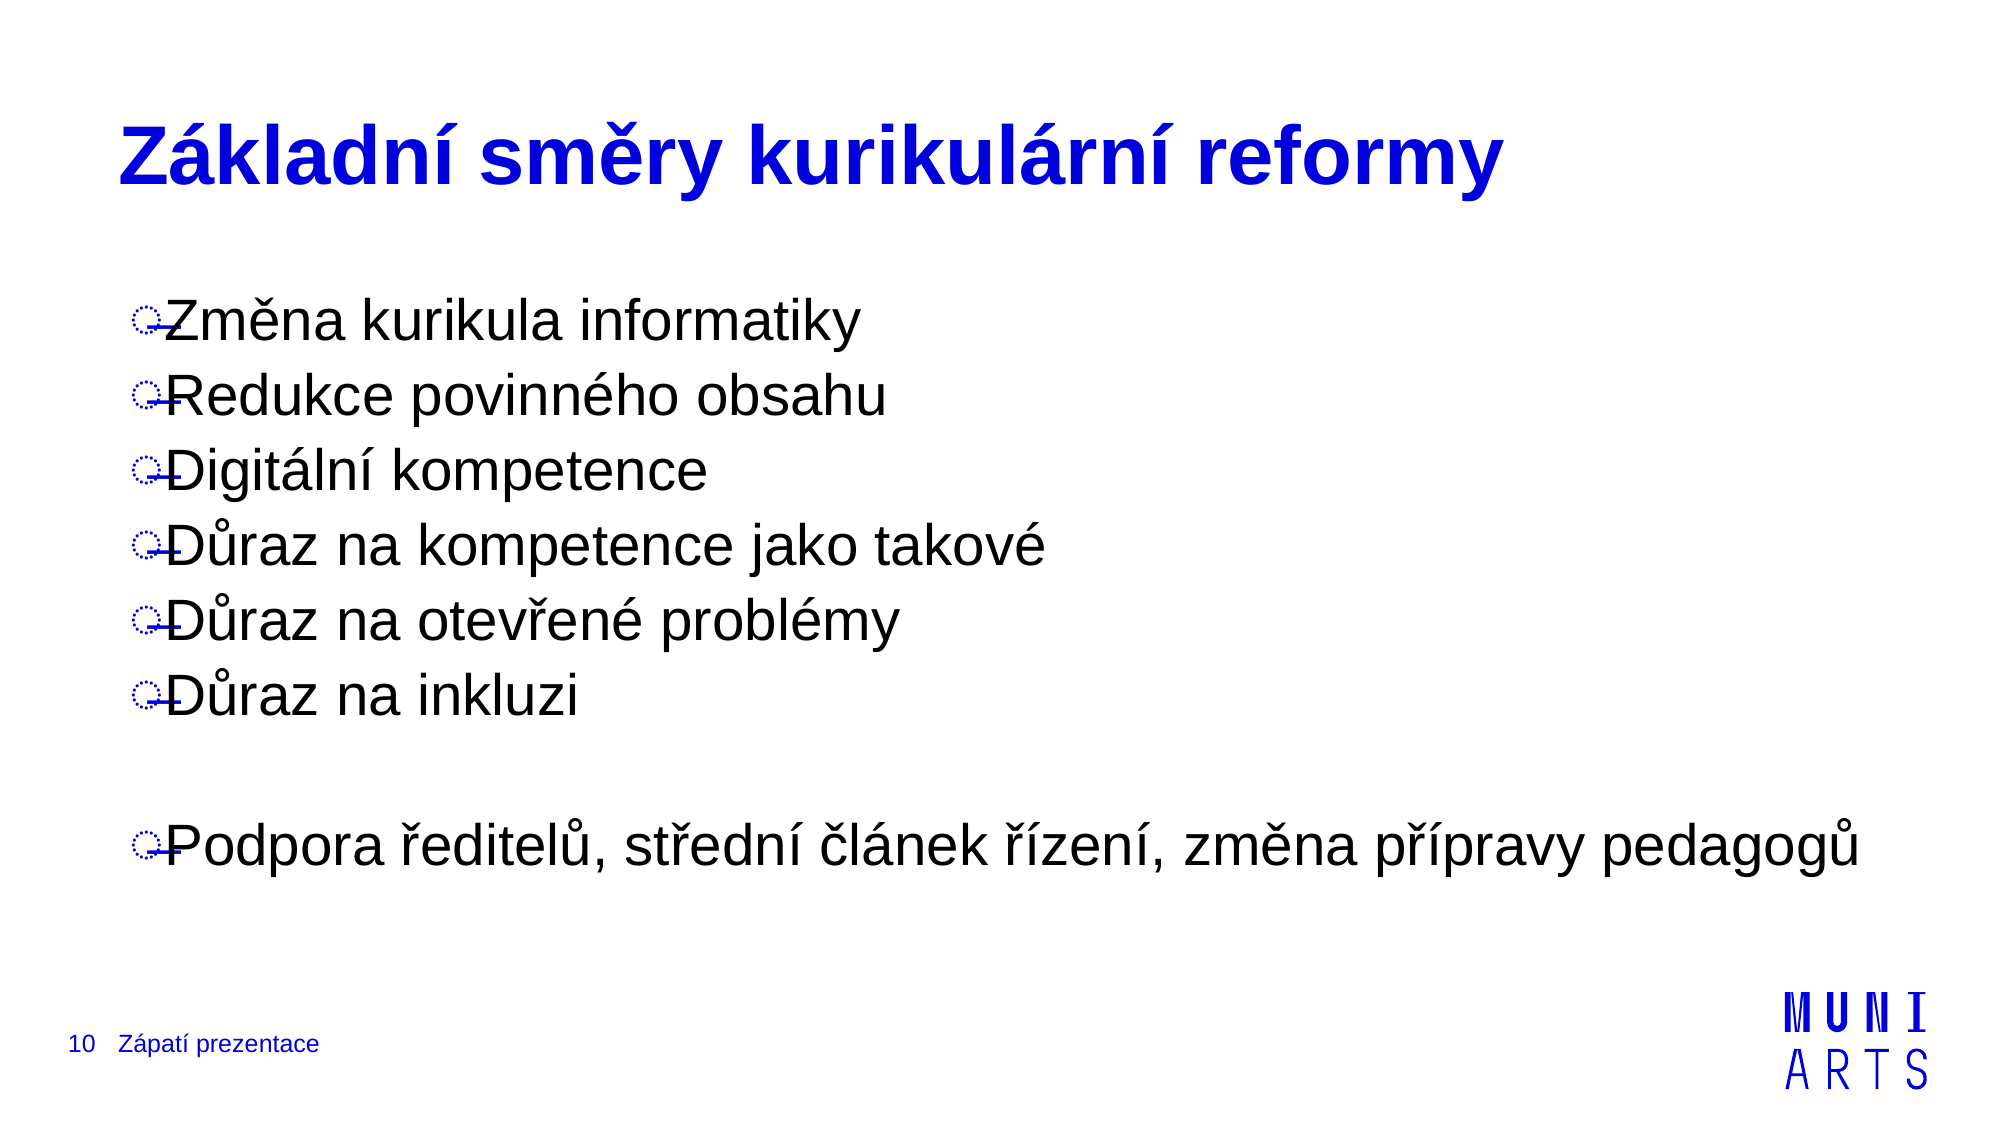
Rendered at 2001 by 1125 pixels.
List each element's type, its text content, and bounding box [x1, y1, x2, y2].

list Změna kurikula informatiky Redukce povinného obsahu Digitální kompetence Důraz na kompetence jako takové Důraz na otevřené problémy Důraz na inkluzi Podpora ředitelů, střední článek řízení, změna přípravy pedagogů [118, 277, 1883, 957]
title Základní směry kurikulární reformy [118, 118, 1883, 193]
footer Zápatí prezentace [118, 1021, 1418, 1063]
slide_number 10 [67, 1021, 110, 1063]
